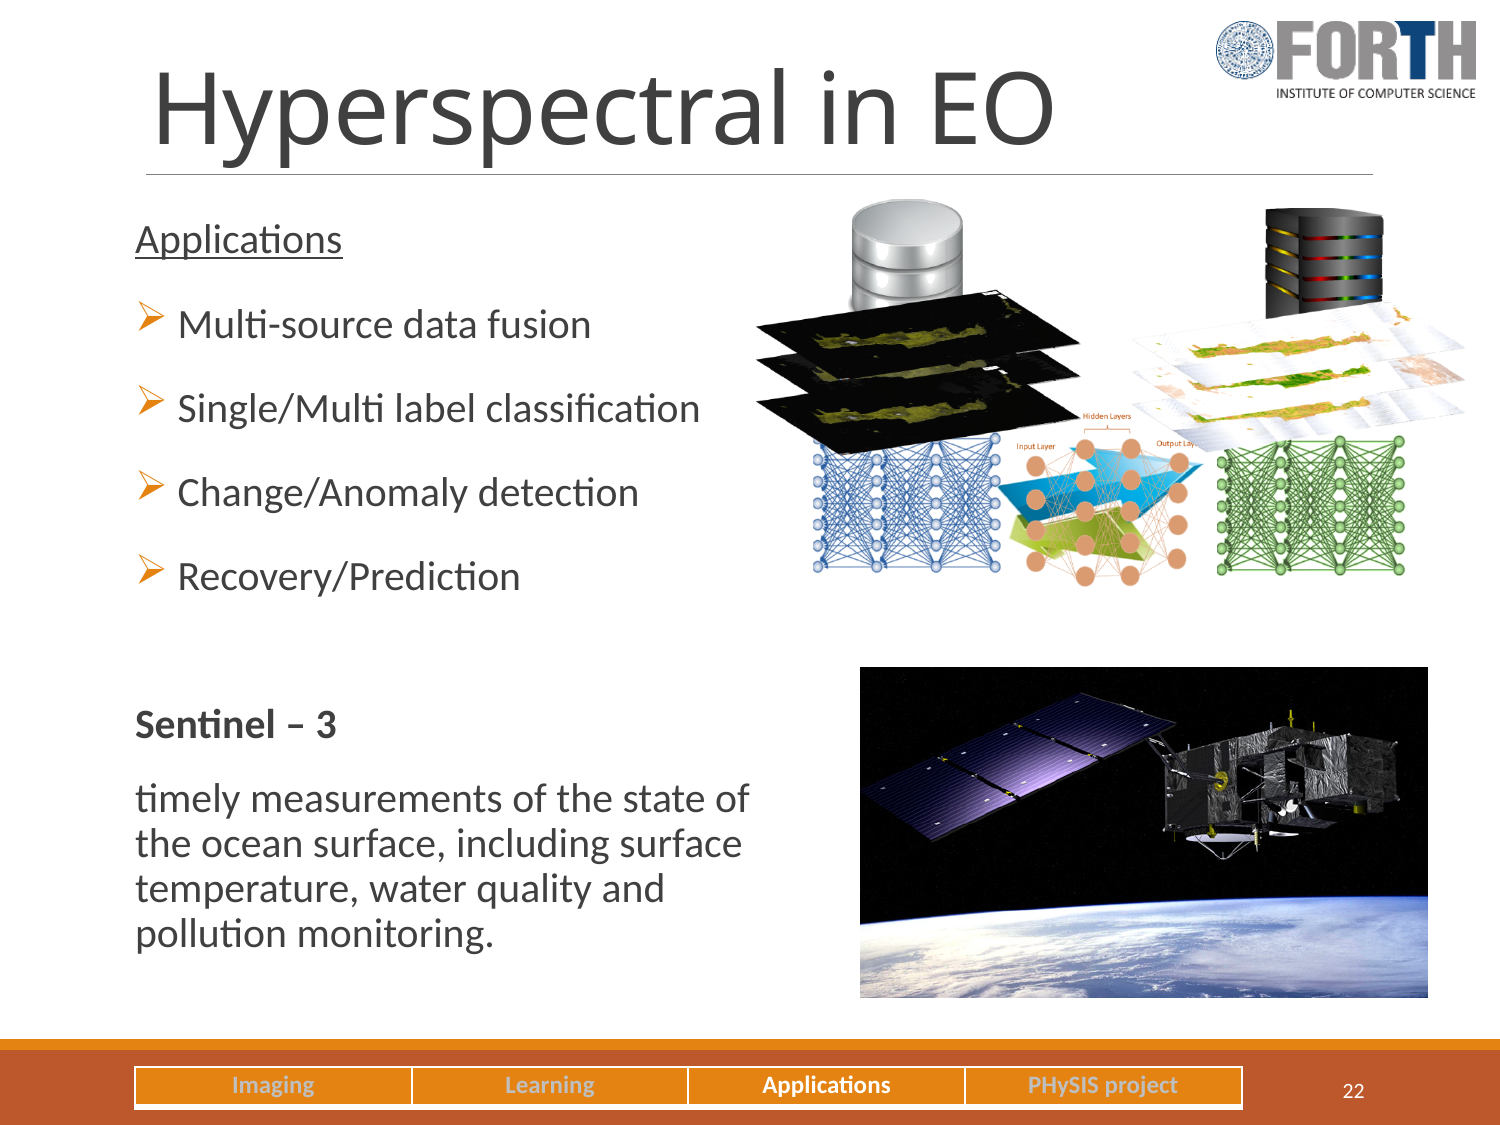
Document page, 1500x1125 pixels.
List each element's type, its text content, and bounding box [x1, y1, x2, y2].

title Hyperspectral in EO [135, 47, 1373, 173]
slide_number 22 [1218, 1059, 1380, 1120]
table_header Imaging [136, 1068, 411, 1104]
table_header Learning [413, 1068, 687, 1104]
table_header PHySIS project [966, 1068, 1241, 1104]
list Applications Multi-source data fusion Single/Multi label classification Change/Anomaly detection Recovery/Prediction Sentinel – 3 timely measurements of the state of the ocean surface, including surface temperature, water quality and pollution monitoring. [135, 199, 800, 1021]
picture [859, 666, 1428, 999]
picture [753, 199, 1468, 602]
picture [1216, 21, 1476, 98]
table_header Applications [689, 1068, 964, 1104]
